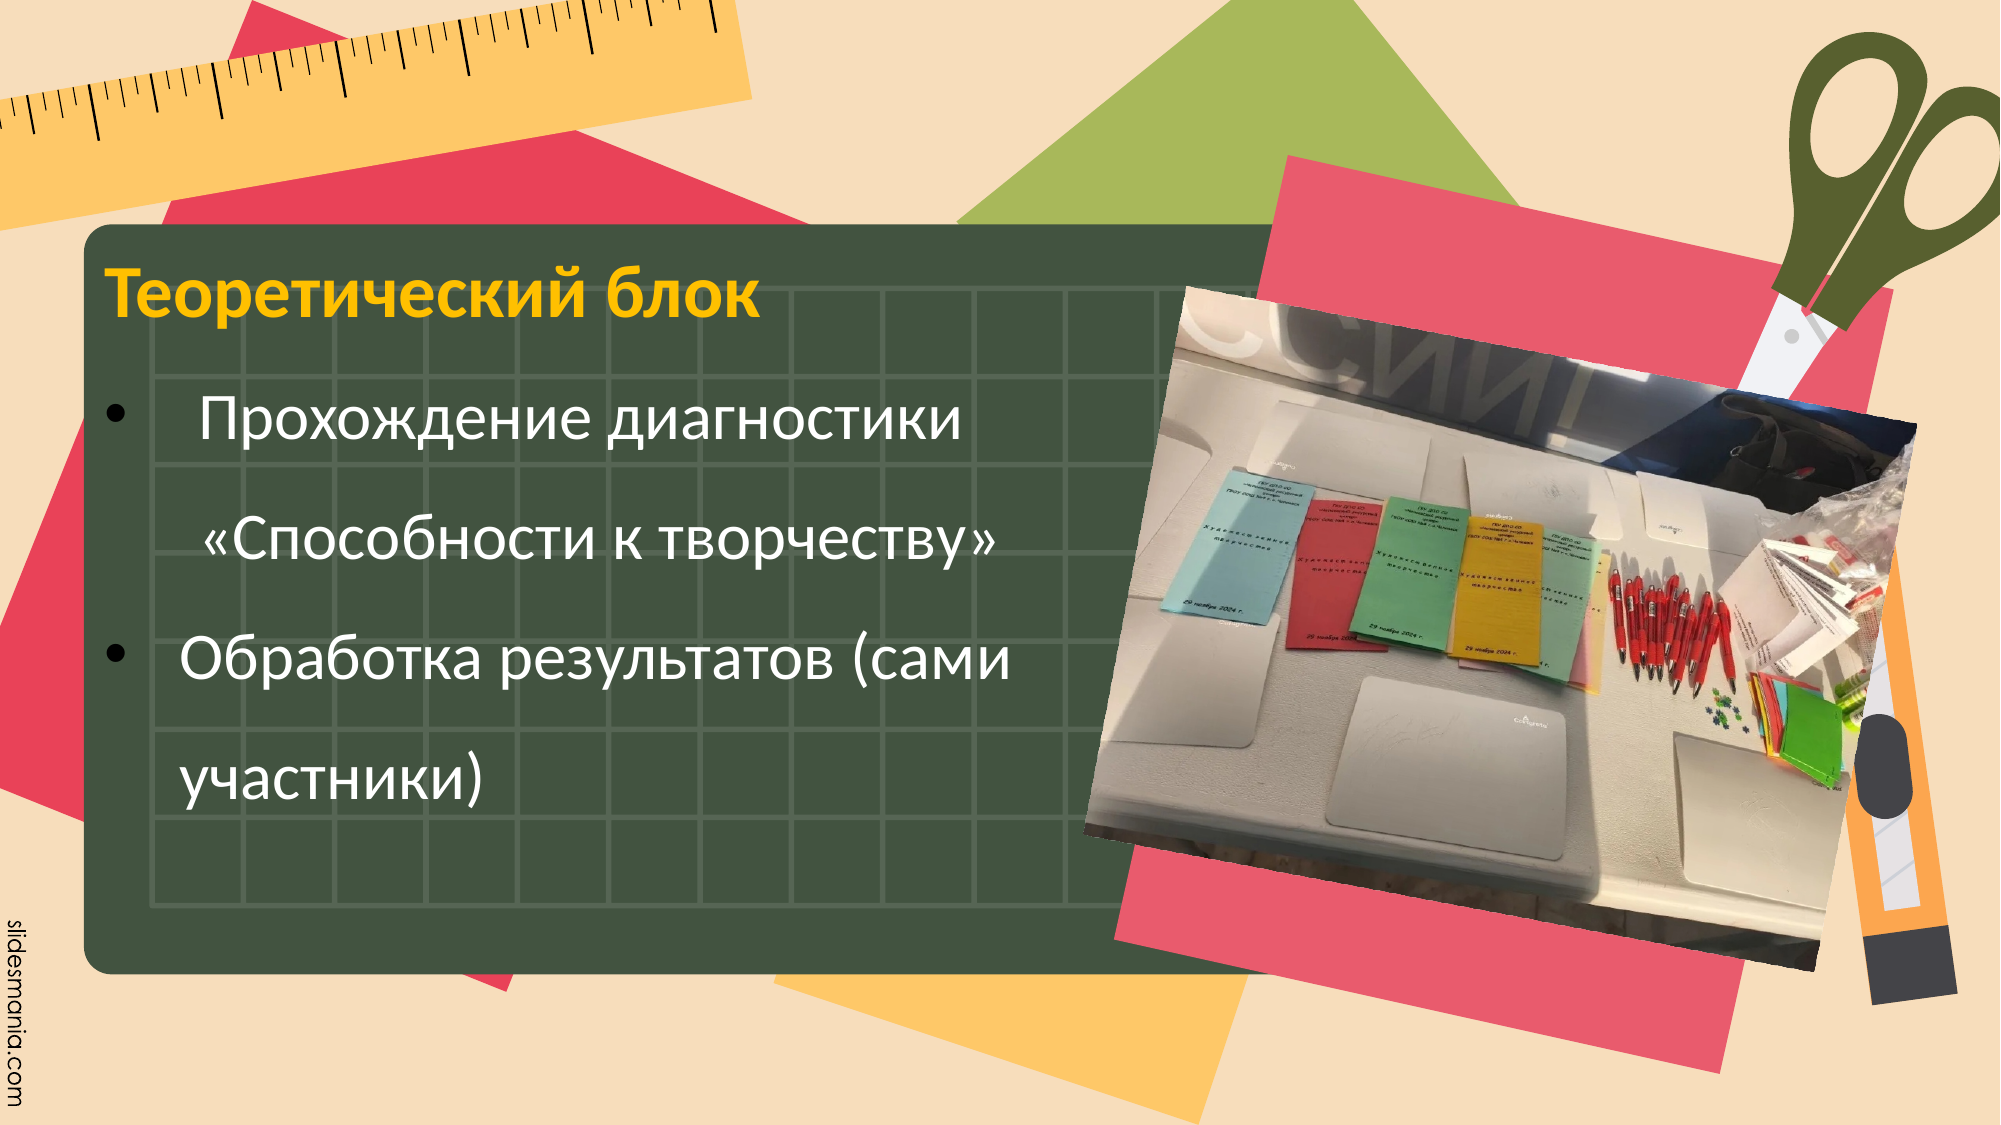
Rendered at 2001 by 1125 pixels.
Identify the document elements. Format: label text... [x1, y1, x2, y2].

text_box Теоретический блок Прохождение диагностики «Способности к творчеству» Обработка результатов (сами участники) [89, 235, 1199, 910]
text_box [1607, 516, 2000, 1042]
picture [1084, 219, 1872, 1010]
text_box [1593, 56, 2000, 508]
text_box [1273, 155, 1572, 218]
text_box [1467, 1018, 1726, 1074]
text_box [1113, 910, 1199, 959]
